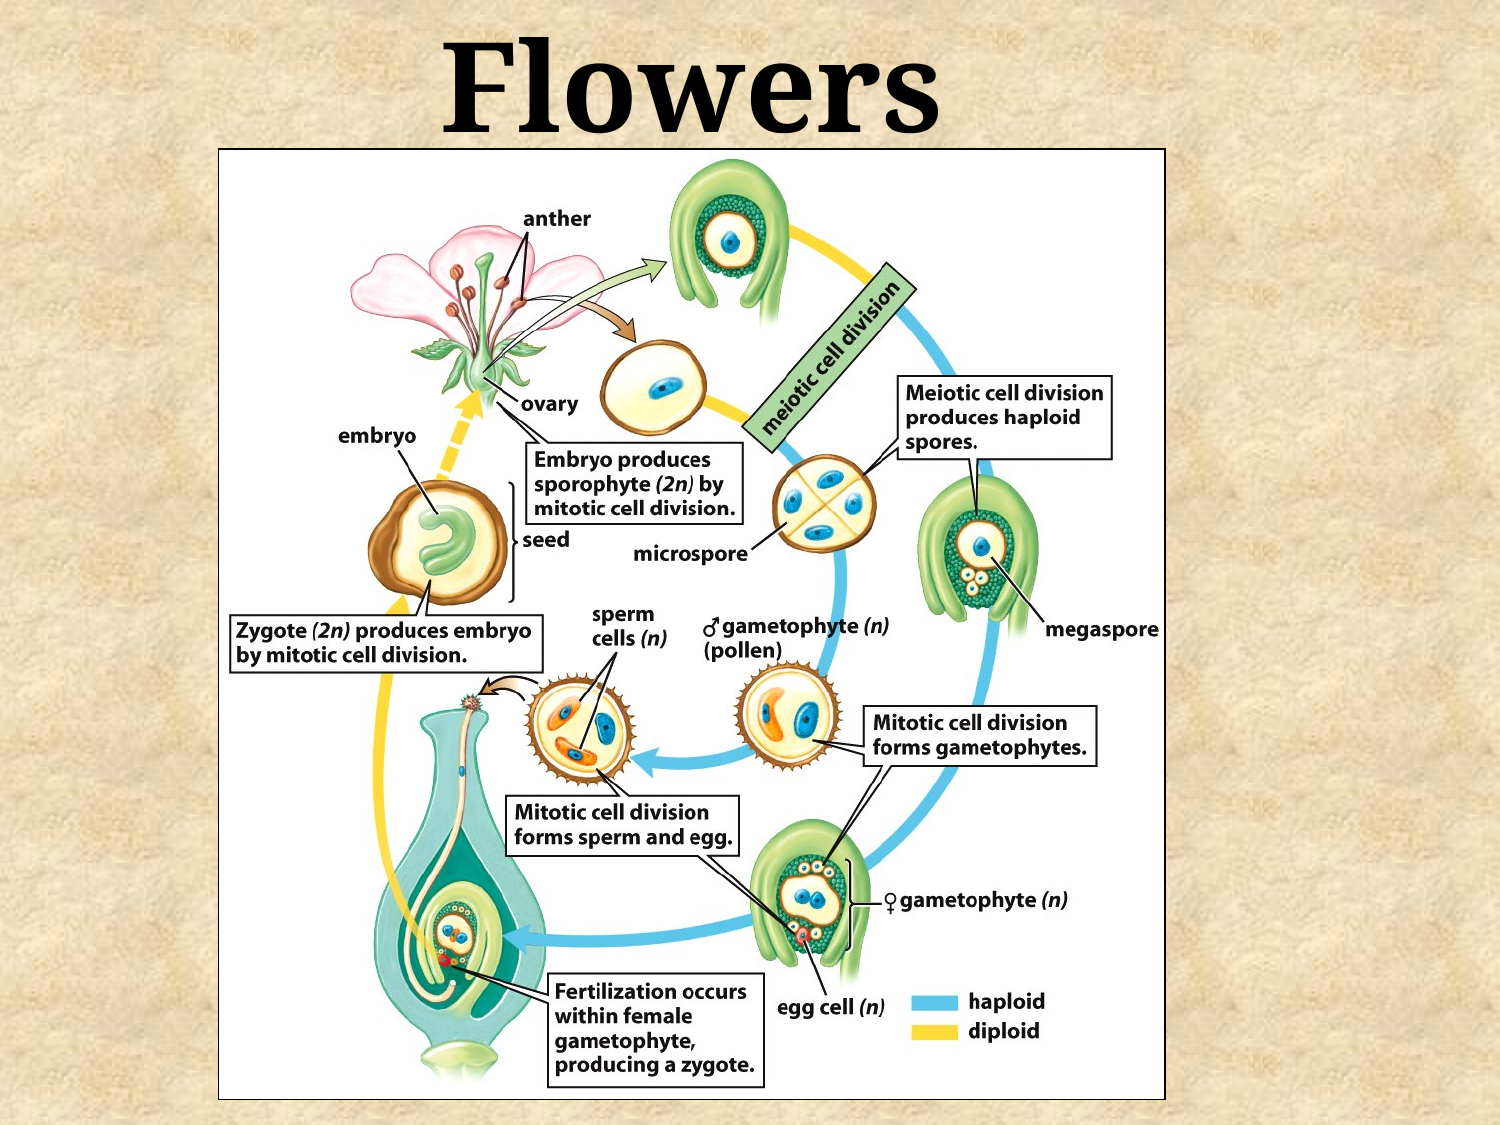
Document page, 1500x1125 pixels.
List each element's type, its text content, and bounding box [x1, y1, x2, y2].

picture [219, 149, 1165, 1099]
picture [0, 0, 1500, 1125]
text_box Flowers [185, 0, 1198, 165]
